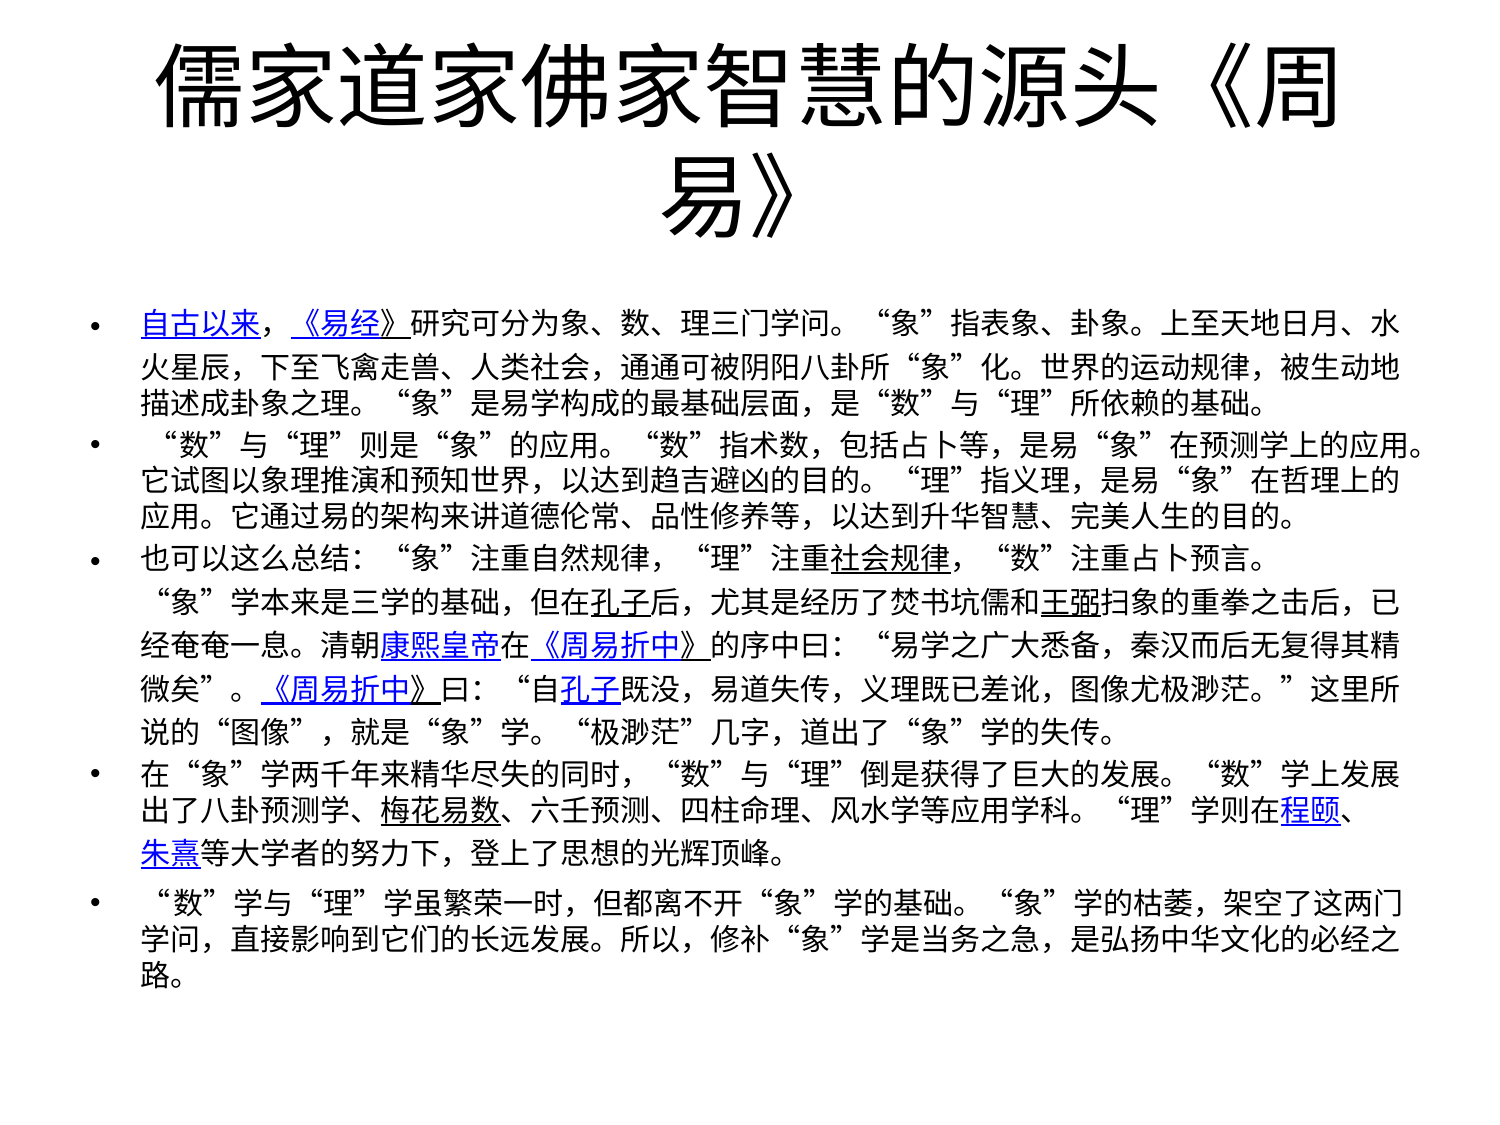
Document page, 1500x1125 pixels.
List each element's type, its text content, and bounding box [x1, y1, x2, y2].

title 儒家道家佛家智慧的源头《周易》 [75, 45, 1425, 233]
list 自古以来，《易经》研究可分为象、数、理三门学问。“象”指表象、卦象。上至天地日月、水火星辰，下至飞禽走兽、人类社会，通通可被阴阳八卦所“象”化。世界的运动规律，被生动地描述成卦象之理。“象”是易学构成的最基础层面，是“数”与“理”所依赖的基础。 “数”与“理”则是“象”的应用。“数”指术数，包括占卜等，是易“象”在预测学上的应用。它试图以象理推演和预知世界，以达到趋吉避凶的目的。“理”指义理，是易“象”在哲理上的应用。它通过易的架构来讲道德伦常、品性修养等，以达到升华智慧、完美人生的目的。 也可以这么总结：“象”注重自然规律，“理”注重社会规律，“数”注重占卜预言。 “象”学本来是三学的基础，但在孔子后，尤其是经历了焚书坑儒和王弼扫象的重拳之击后，已经奄奄一息。清朝康熙皇帝在《周易折中》的序中曰：“易学之广大悉备，秦汉而后无复得其精微矣”。《周易折中》曰：“自孔子既没，易道失传，义理既已差讹，图像尤极渺茫。”这里所说的“图像”，就是“象”学。“极渺茫”几字，道出了“象”学的失传。 在“象”学两千年来精华尽失的同时，“数”与“理”倒是获得了巨大的发展。“数”学上发展出了八卦预测学、梅花易数、六壬预测、四柱命理、风水学等应用学科。“理”学则在程颐、朱熹等大学者的努力下，登上了思想的光辉顶峰。 “数”学与“理”学虽繁荣一时，但都离不开“象”学的基础。“象”学的枯萎，架空了这两门学问，直接影响到它们的长远发展。所以，修补“象”学是当务之急，是弘扬中华文化的必经之路。 [75, 262, 1425, 1005]
